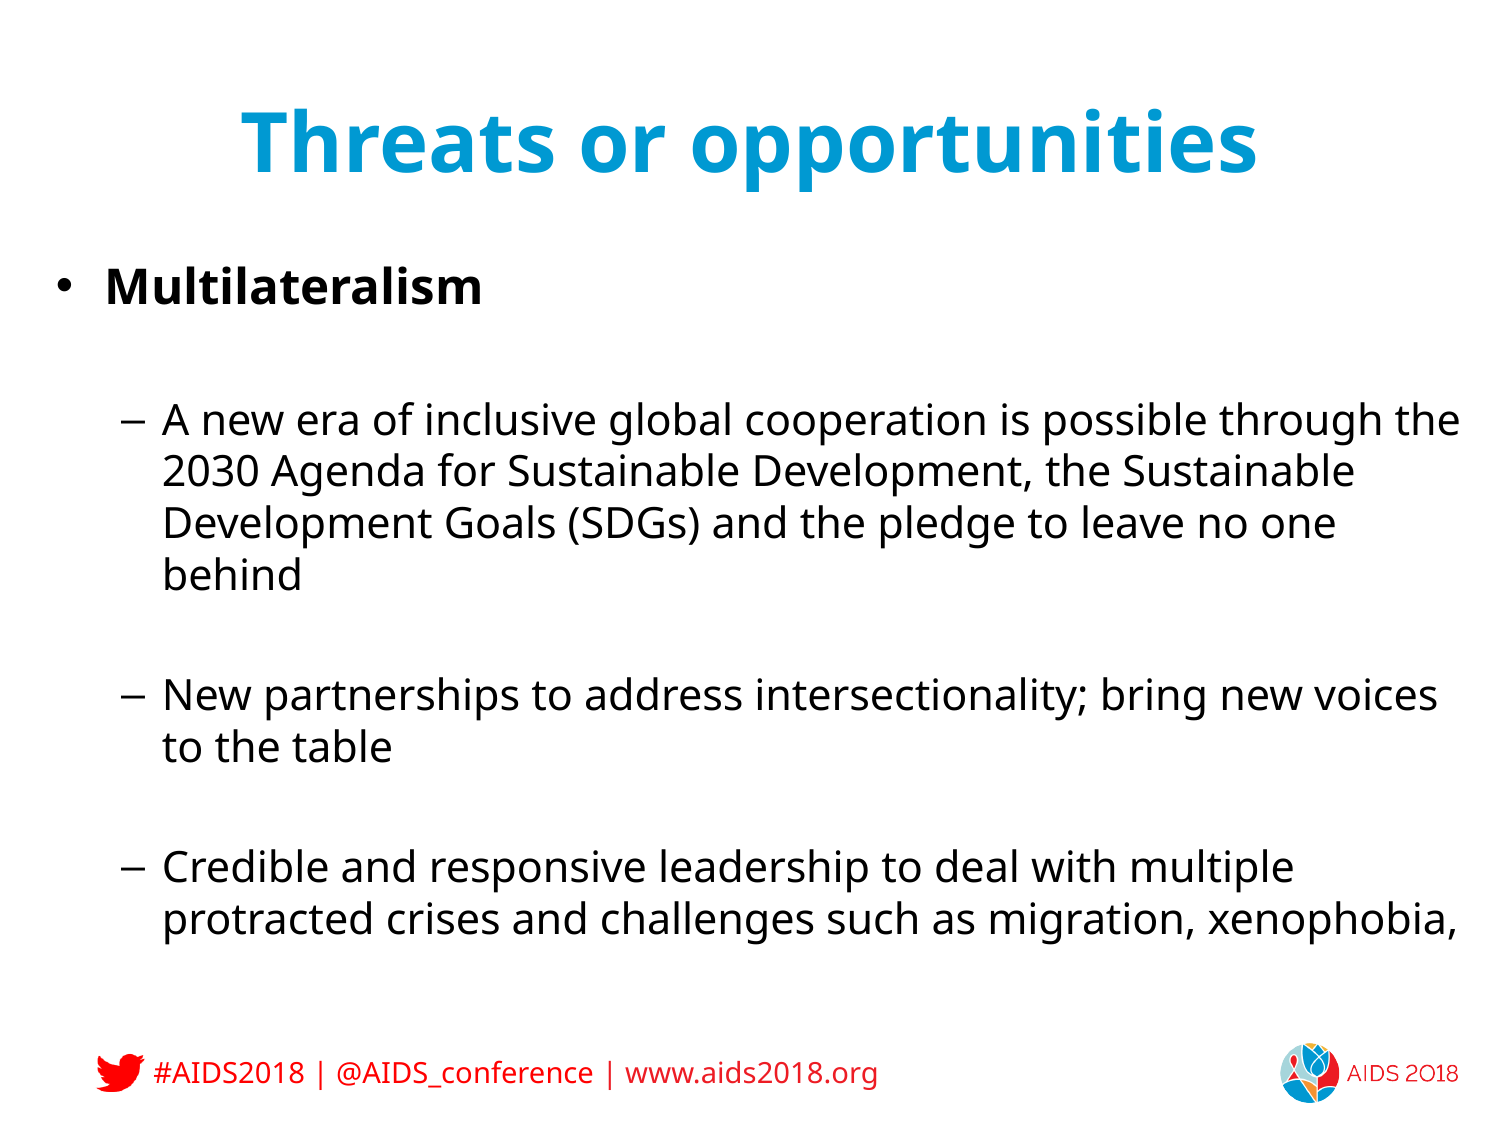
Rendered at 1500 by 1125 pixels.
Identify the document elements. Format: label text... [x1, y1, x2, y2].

title Threats or opportunities [92, 45, 1408, 233]
picture [1280, 1043, 1458, 1103]
picture [92, 1045, 148, 1100]
list Multilateralism A new era of inclusive global cooperation is possible through the 2030 Agenda for Sustainable Development, the Sustainable Development Goals (SDGs) and the pledge to leave no one behind New partnerships to address intersectionality; bring new voices to the table Credible and responsive leadership to deal with multiple protracted crises and challenges such as migration, xenophobia, [40, 247, 1500, 1005]
